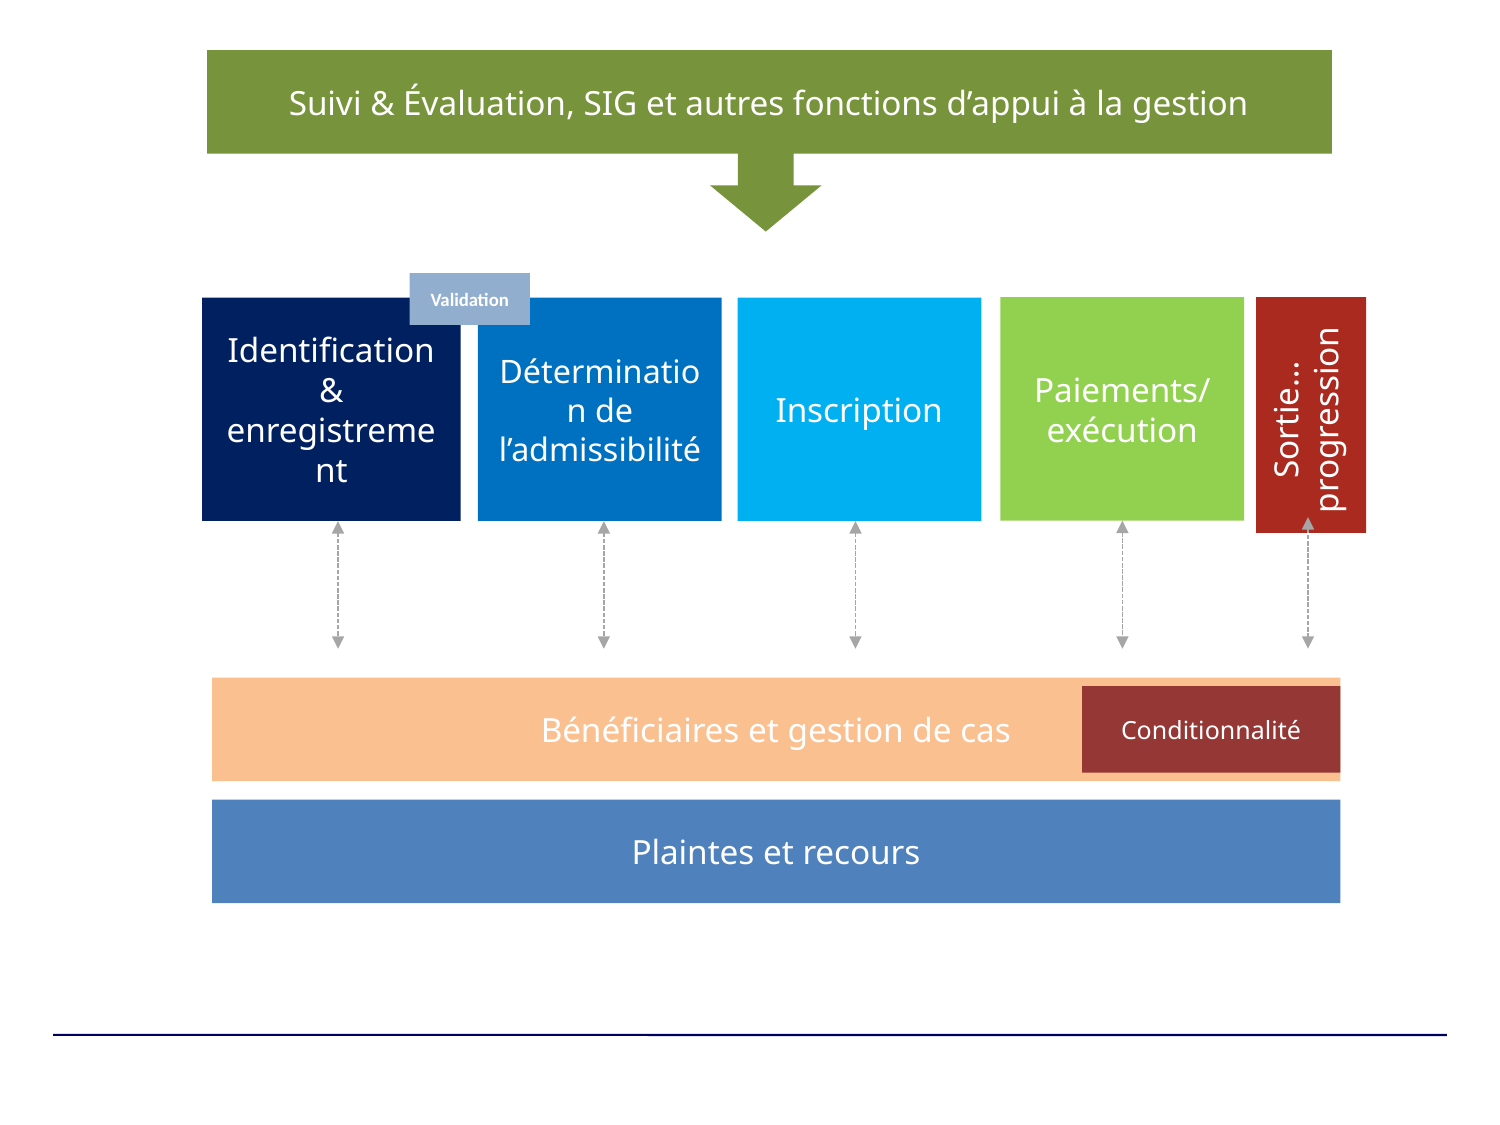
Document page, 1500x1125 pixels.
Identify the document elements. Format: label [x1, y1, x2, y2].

text_box [201, 49, 1370, 904]
